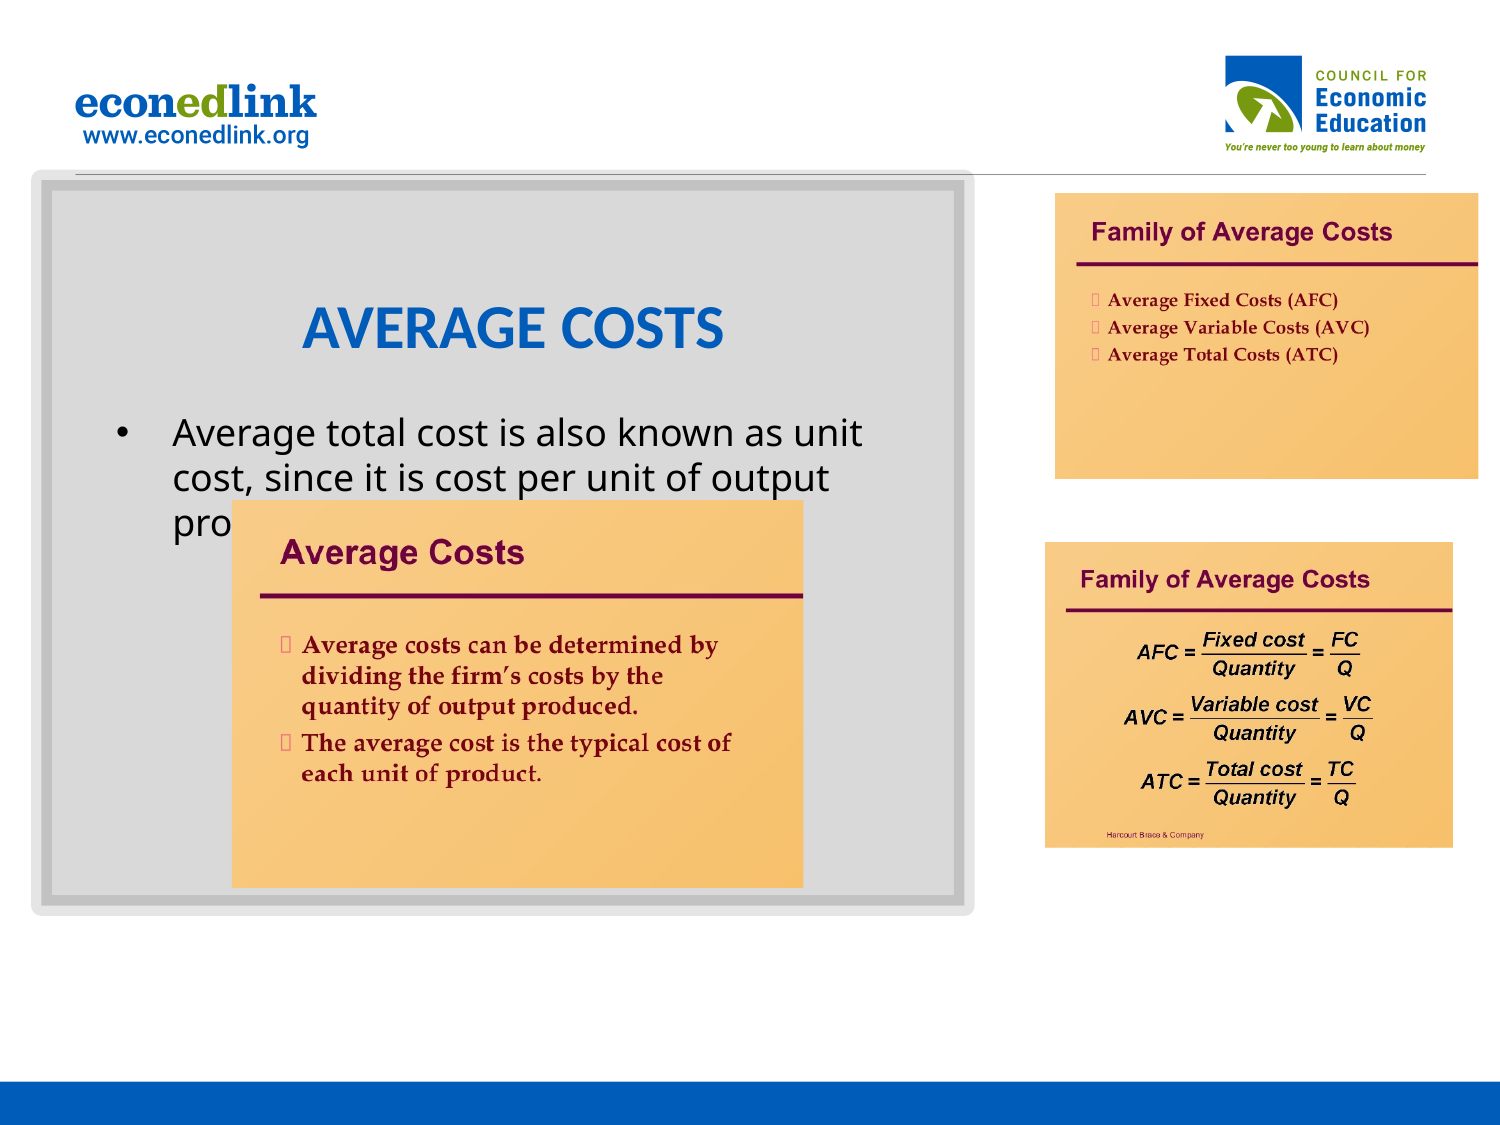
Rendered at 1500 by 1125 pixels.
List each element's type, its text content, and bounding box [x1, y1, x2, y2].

text_box [39, 178, 966, 908]
picture [0, 0, 1500, 1125]
title AVERAGE COSTS [100, 219, 928, 386]
list Average total cost is also known as unit cost, since it is cost per unit of output produced [100, 401, 929, 849]
